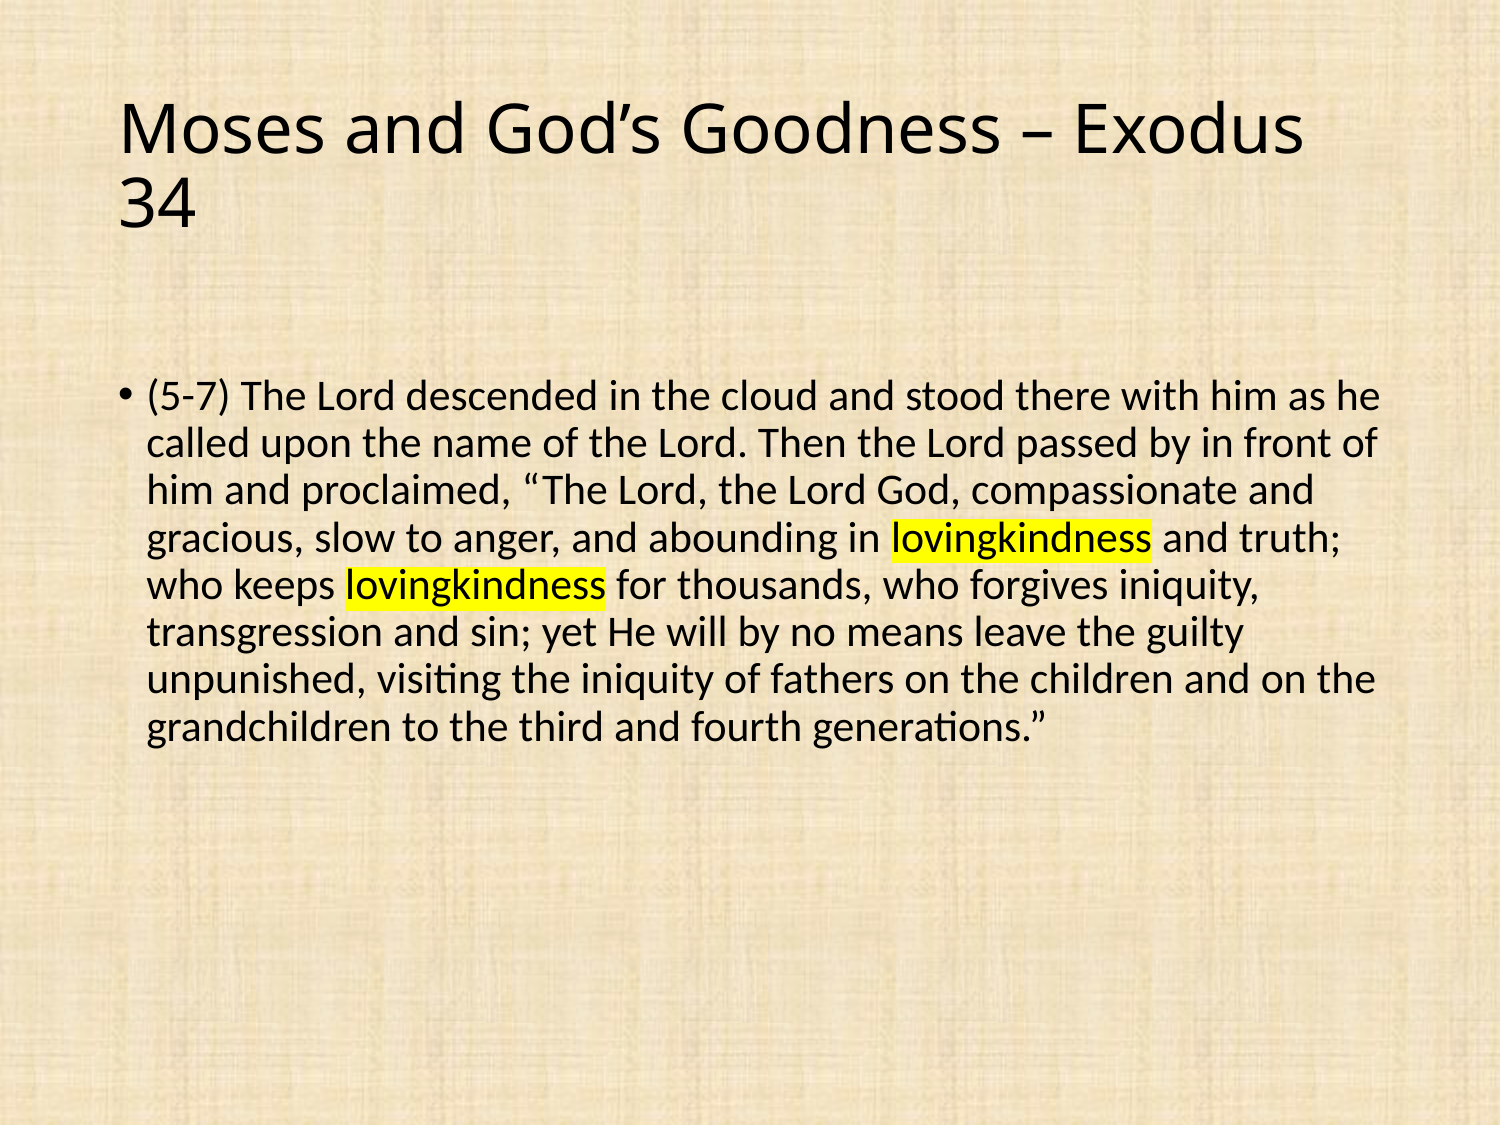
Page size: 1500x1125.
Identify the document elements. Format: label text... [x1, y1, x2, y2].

title Moses and God’s Goodness – Exodus 34 [103, 59, 1397, 278]
list (5-7) The Lord descended in the cloud and stood there with him as he called upon the name of the Lord. Then the Lord passed by in front of him and proclaimed, “The Lord, the Lord God, compassionate and gracious, slow to anger, and abounding in lovingkindness and truth; who keeps lovingkindness for thousands, who forgives iniquity, transgression and sin; yet He will by no means leave the guilty unpunished, visiting the iniquity of fathers on the children and on the grandchildren to the third and fourth generations.” [103, 365, 1397, 789]
